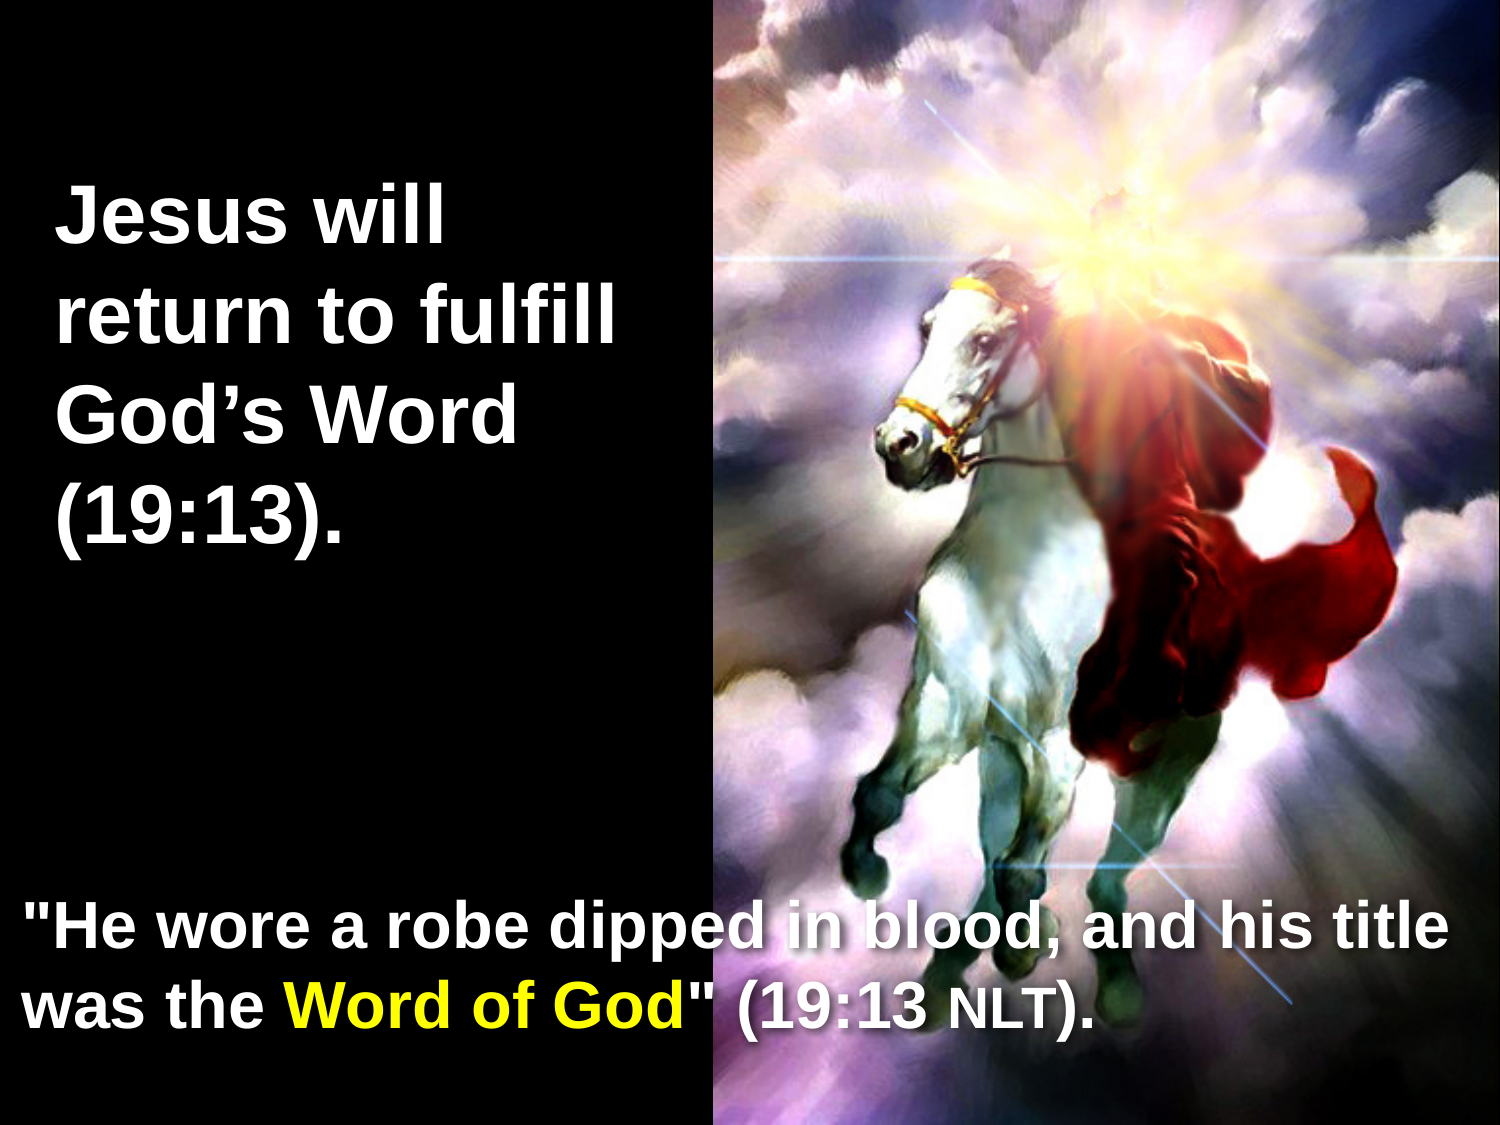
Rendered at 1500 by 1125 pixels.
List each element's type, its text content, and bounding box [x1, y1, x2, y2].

text_box Jesus will return to fulfill God’s Word (19:13). [39, 11, 707, 710]
picture [712, 0, 1499, 1125]
title "He wore a robe dipped in blood, and his title was the Word of God" (19:13 NLT). [5, 801, 707, 1123]
